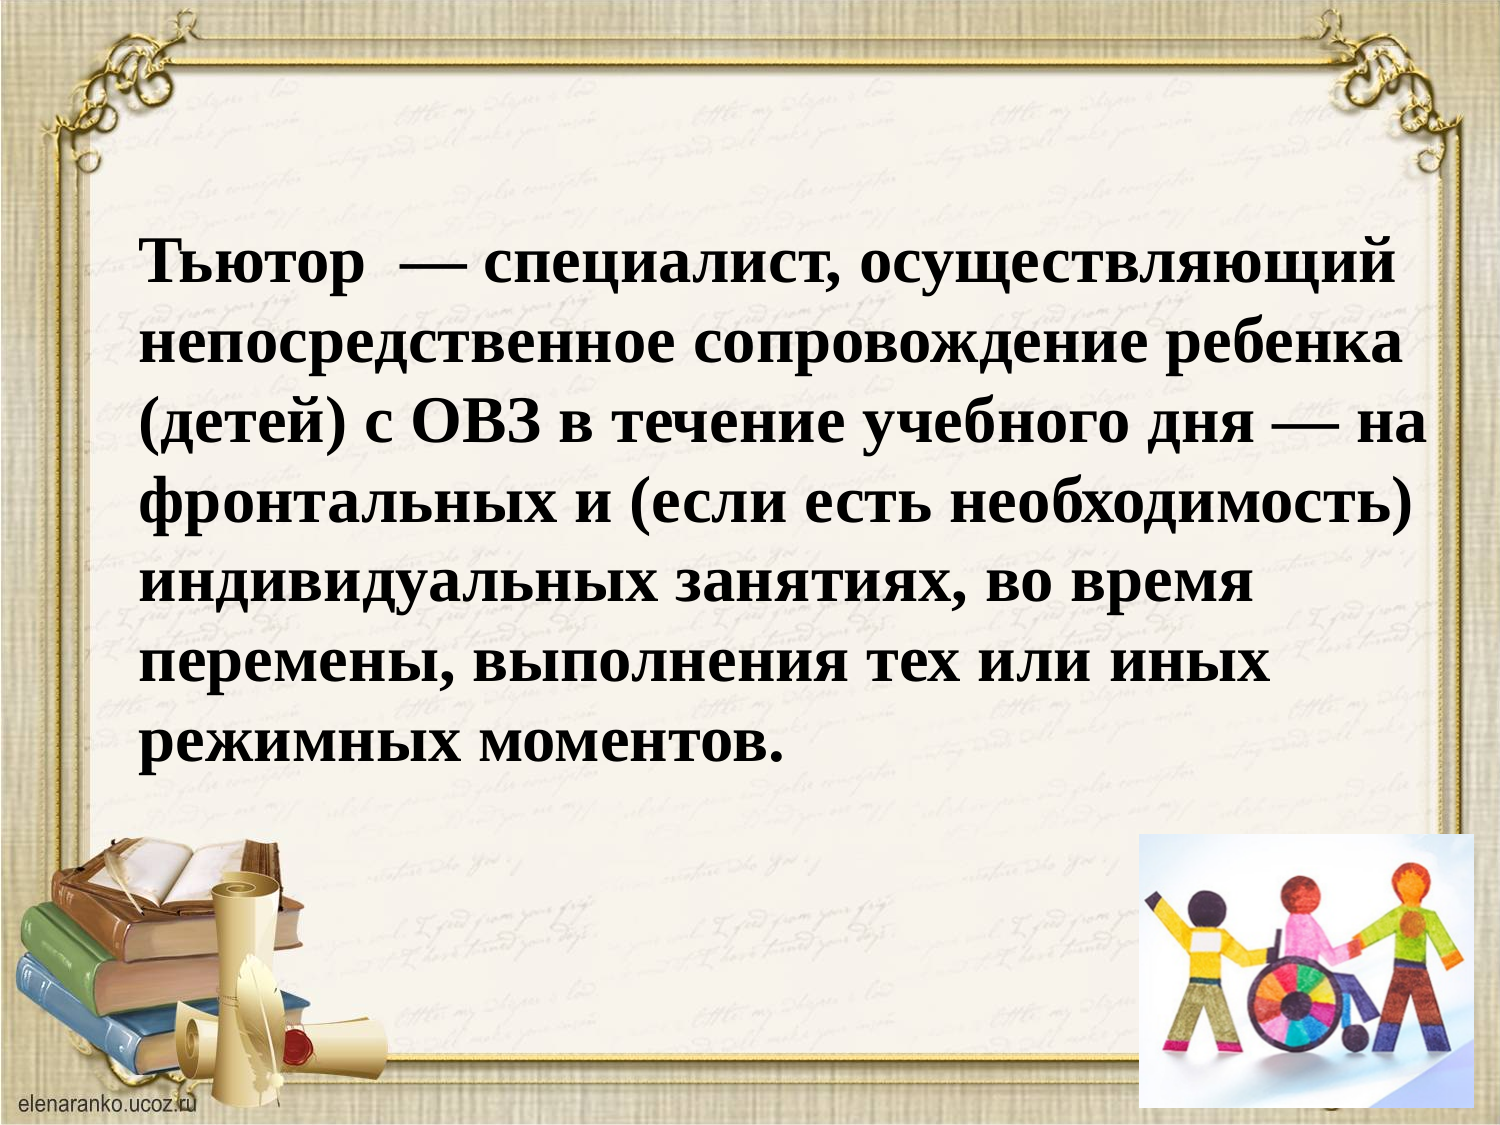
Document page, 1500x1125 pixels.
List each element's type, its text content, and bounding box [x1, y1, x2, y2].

picture [0, 0, 1500, 1125]
text_box Тьютор — специалист, осуществляющий непо­средственное сопровождение ребенка (детей) с ОВЗ в течение учебного дня — на фронтальных и (если есть необходимость) индивидуальных заня­тиях, во время перемены, выполнения тех или иных режимных моментов. [123, 208, 1447, 783]
